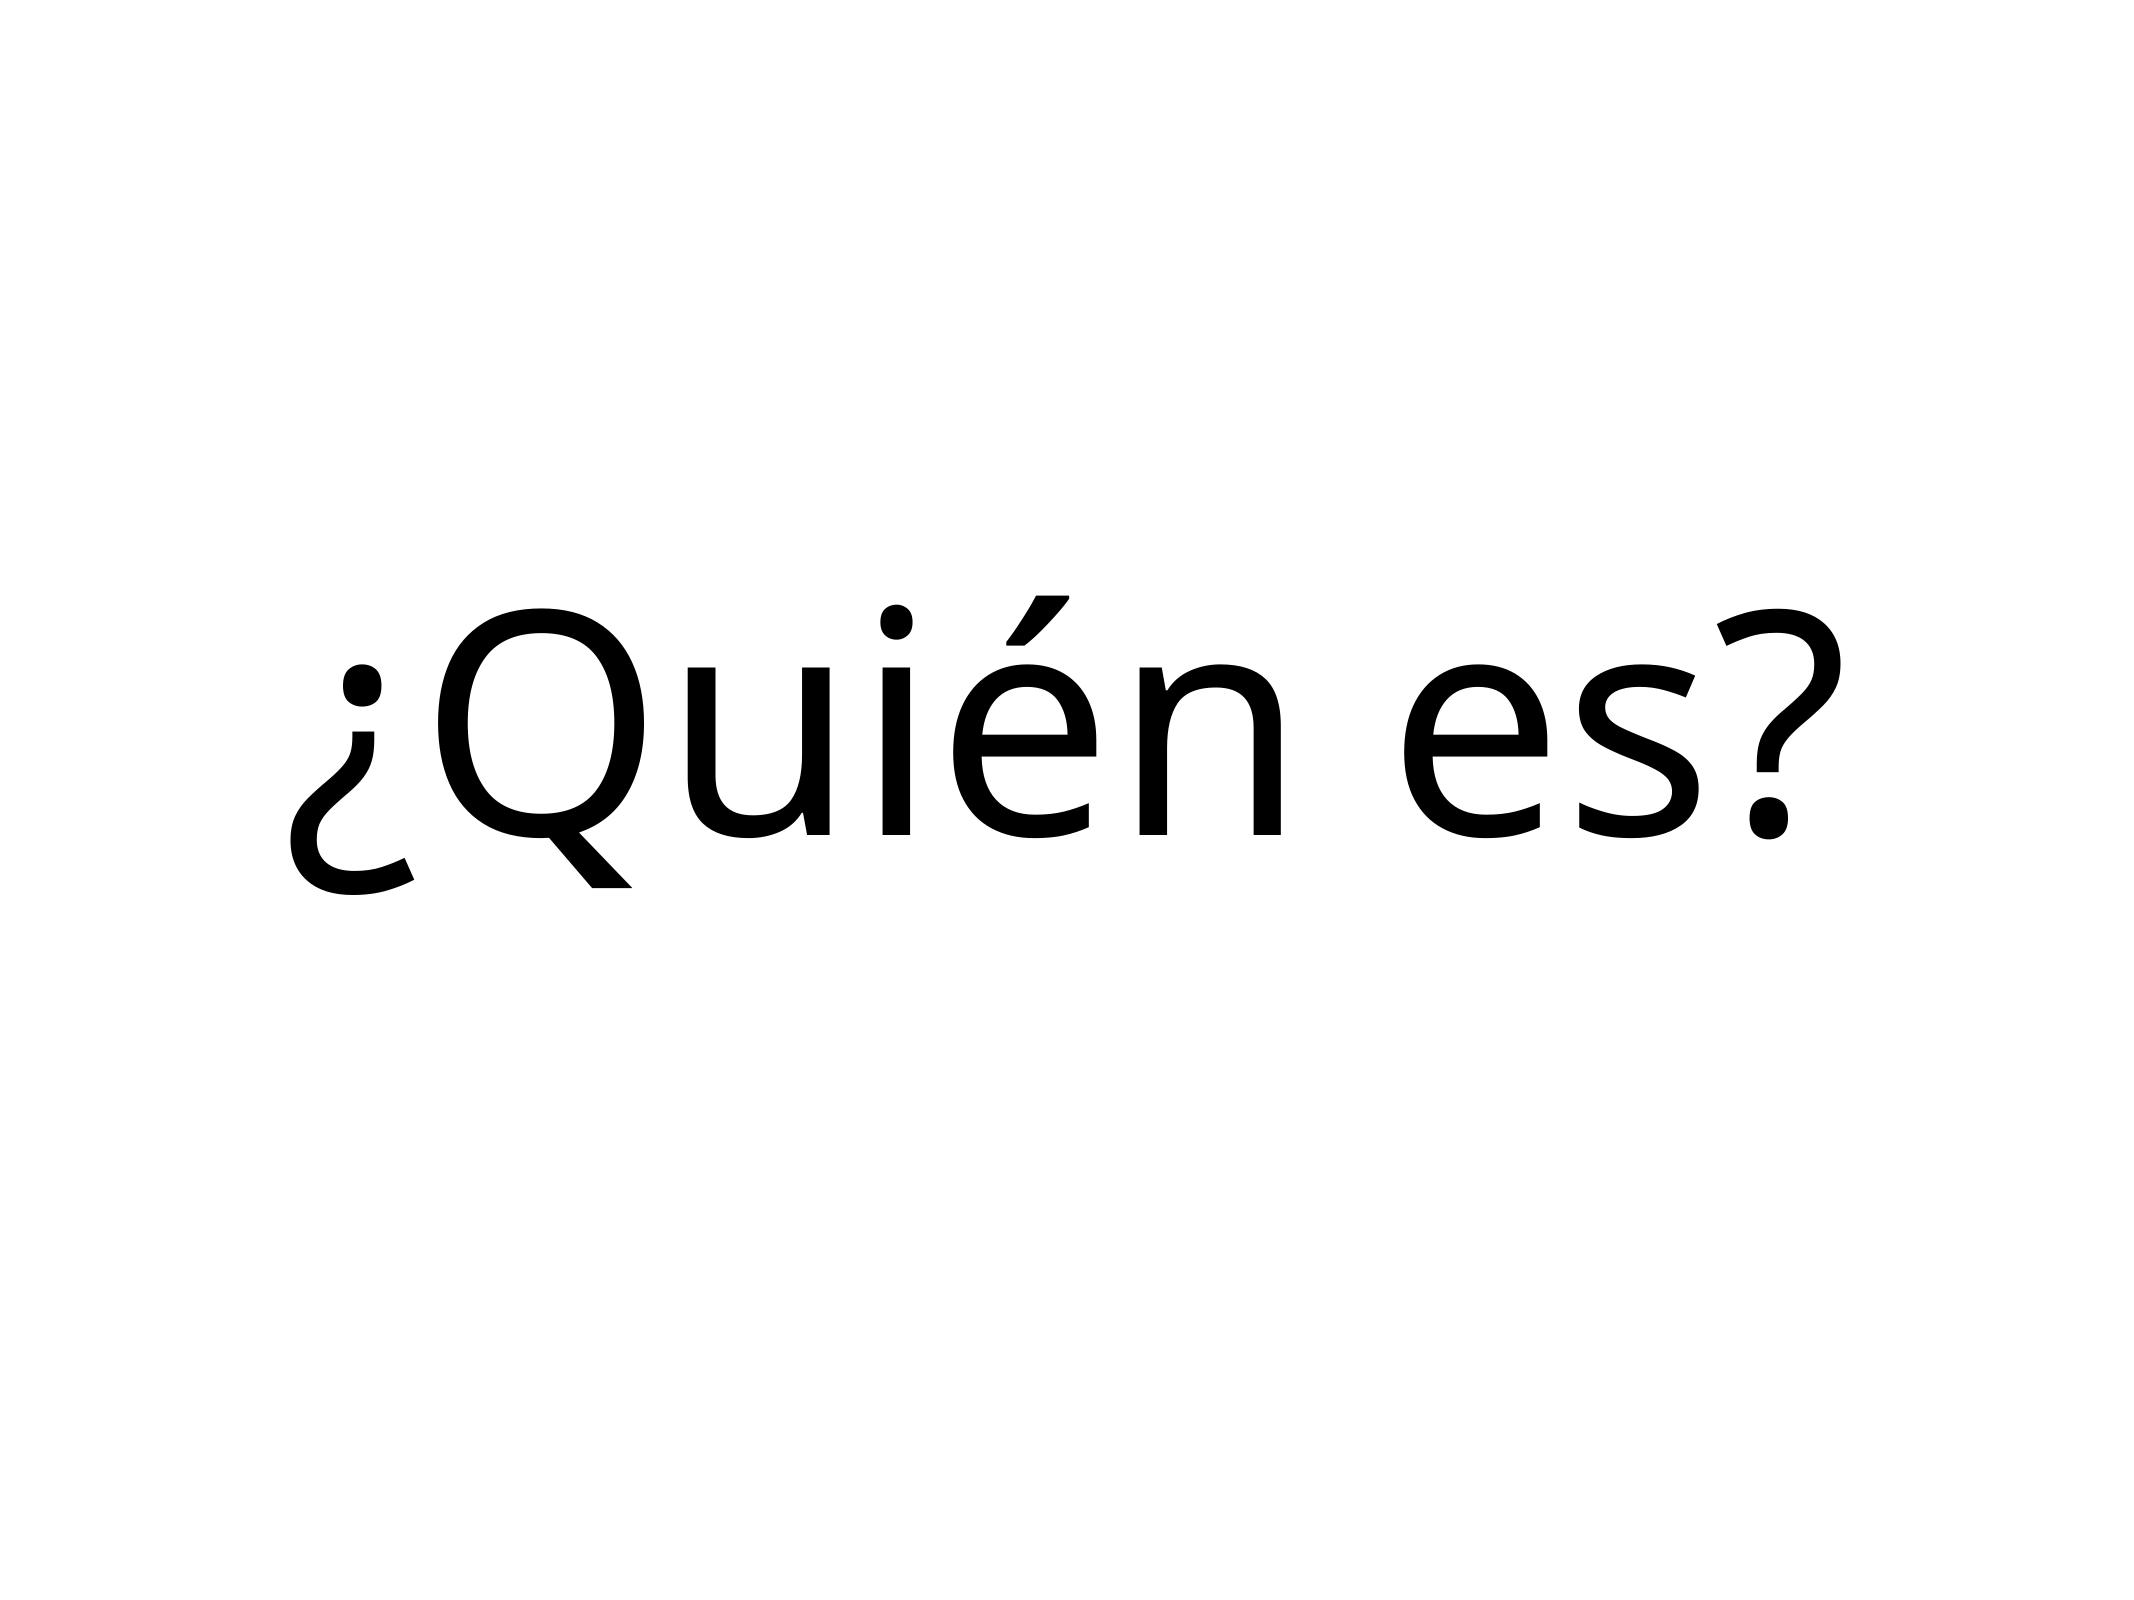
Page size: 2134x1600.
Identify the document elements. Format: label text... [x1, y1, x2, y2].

title ¿Quién es? [207, 355, 1926, 899]
